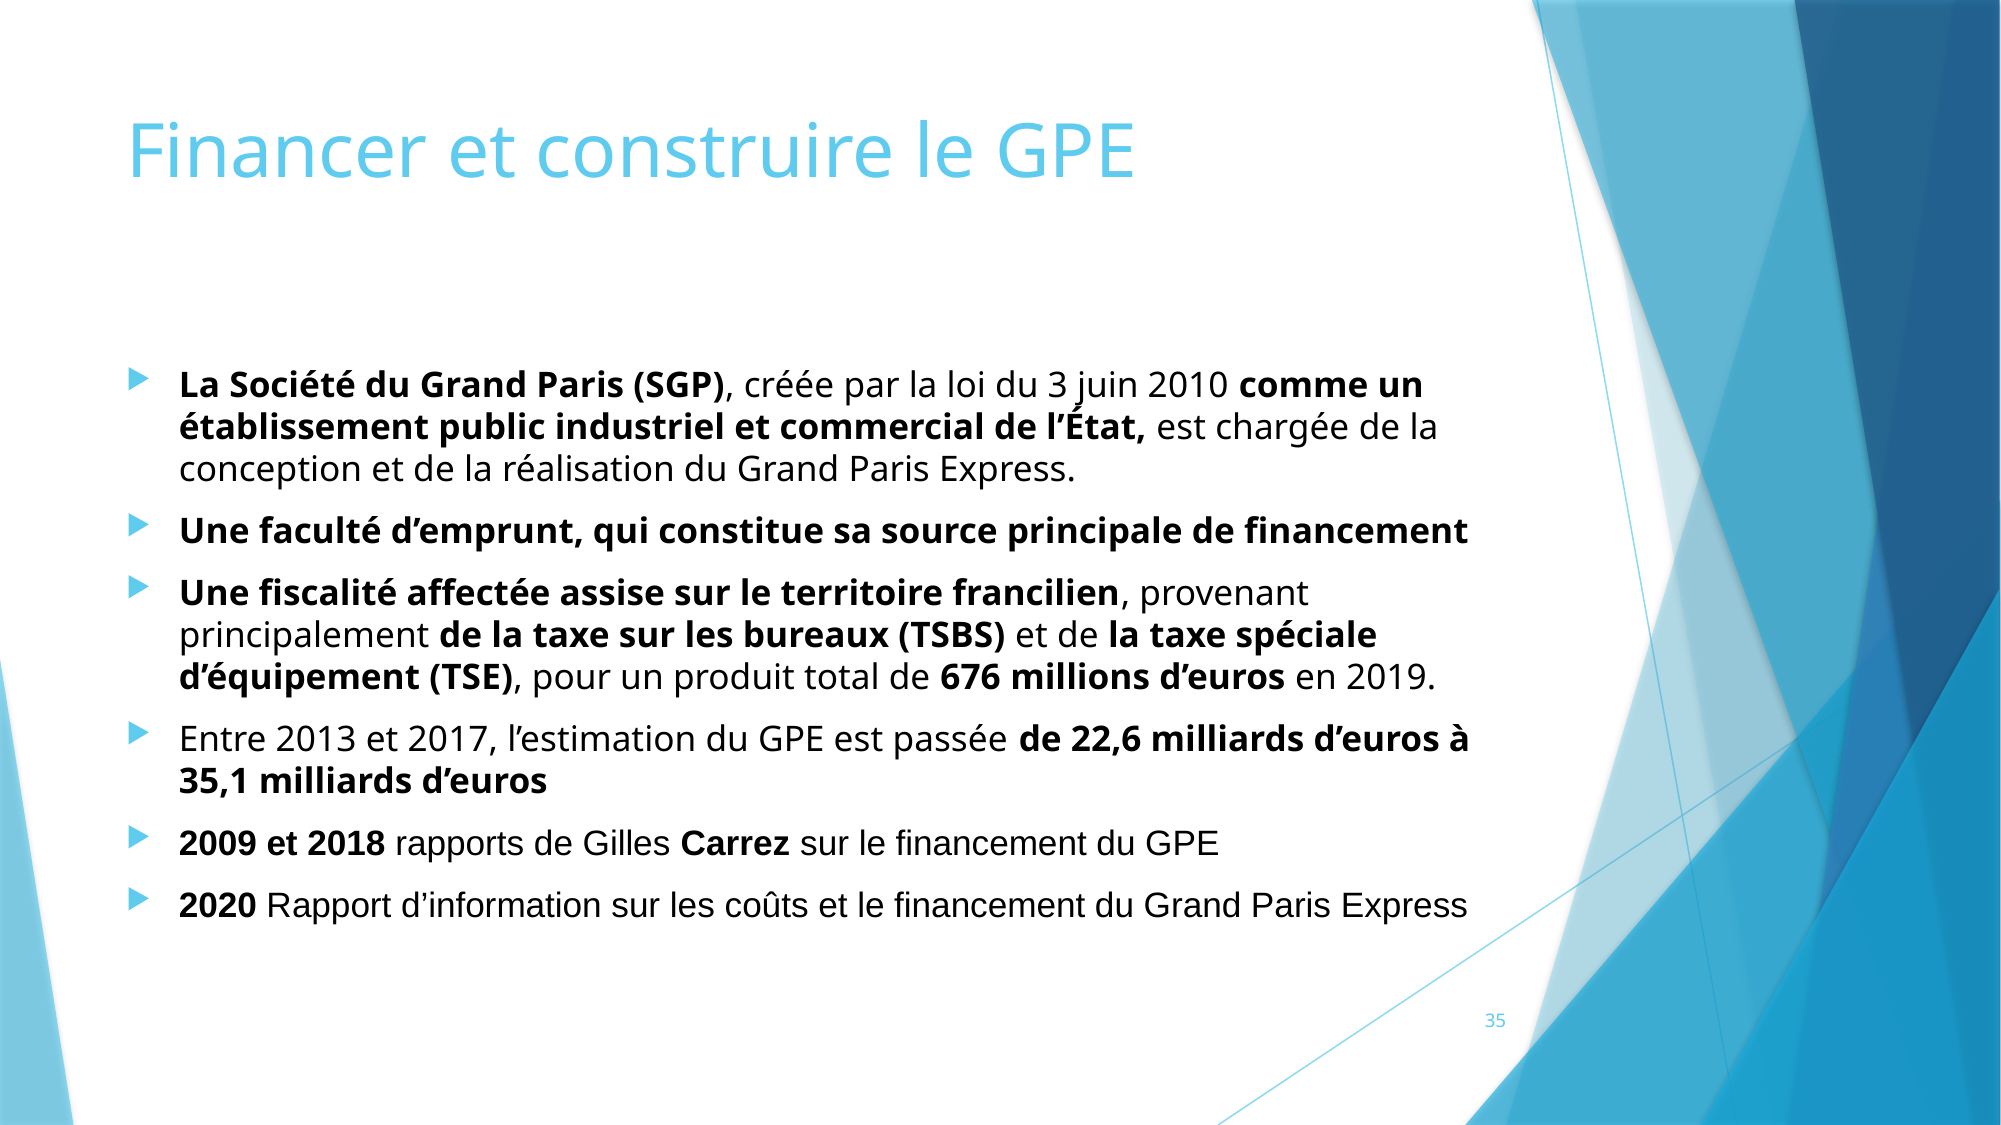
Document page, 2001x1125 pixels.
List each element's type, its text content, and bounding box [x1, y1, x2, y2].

list La Société du Grand Paris (SGP), créée par la loi du 3 juin 2010 comme un établissement public industriel et commercial de l’État, est chargée de la conception et de la réalisation du Grand Paris Express. Une faculté d’emprunt, qui constitue sa source principale de financement Une fiscalité affectée assise sur le territoire francilien, provenant principalement de la taxe sur les bureaux (TSBS) et de la taxe spéciale d’équipement (TSE), pour un produit total de 676 millions d’euros en 2019. Entre 2013 et 2017, l’estimation du GPE est passée de 22,6 milliards d’euros à 35,1 milliards d’euros 2009 et 2018 rapports de Gilles Carrez sur le financement du GPE 2020 Rapport d’information sur les coûts et le financement du Grand Paris Express [111, 354, 1522, 992]
slide_number 35 [1409, 991, 1522, 1051]
title Financer et construire le GPE [111, 94, 1522, 312]
